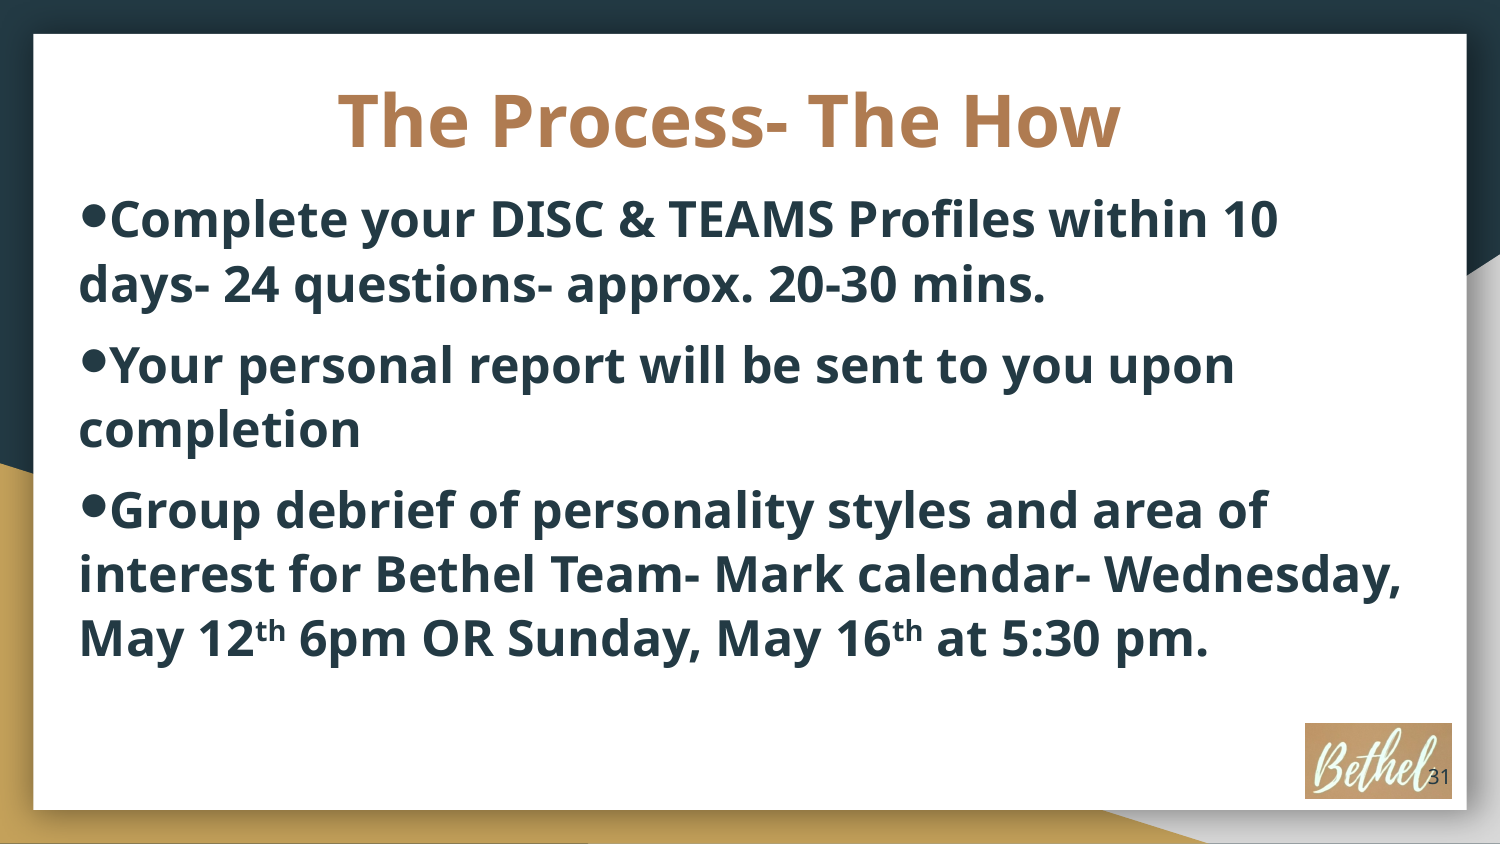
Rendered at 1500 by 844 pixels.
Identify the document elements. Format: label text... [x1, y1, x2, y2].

slide_number 31 [1376, 745, 1467, 810]
title The Process- The How [114, 59, 1346, 168]
list Complete your DISC & TEAMS Profiles within 10 days- 24 questions- approx. 20-30 mins. Your personal report will be sent to you upon completion Group debrief of personality styles and area of interest for Bethel Team- Mark calendar- Wednesday, May 12th 6pm OR Sunday, May 16th at 5:30 pm. [63, 168, 1422, 610]
picture [1304, 723, 1452, 800]
